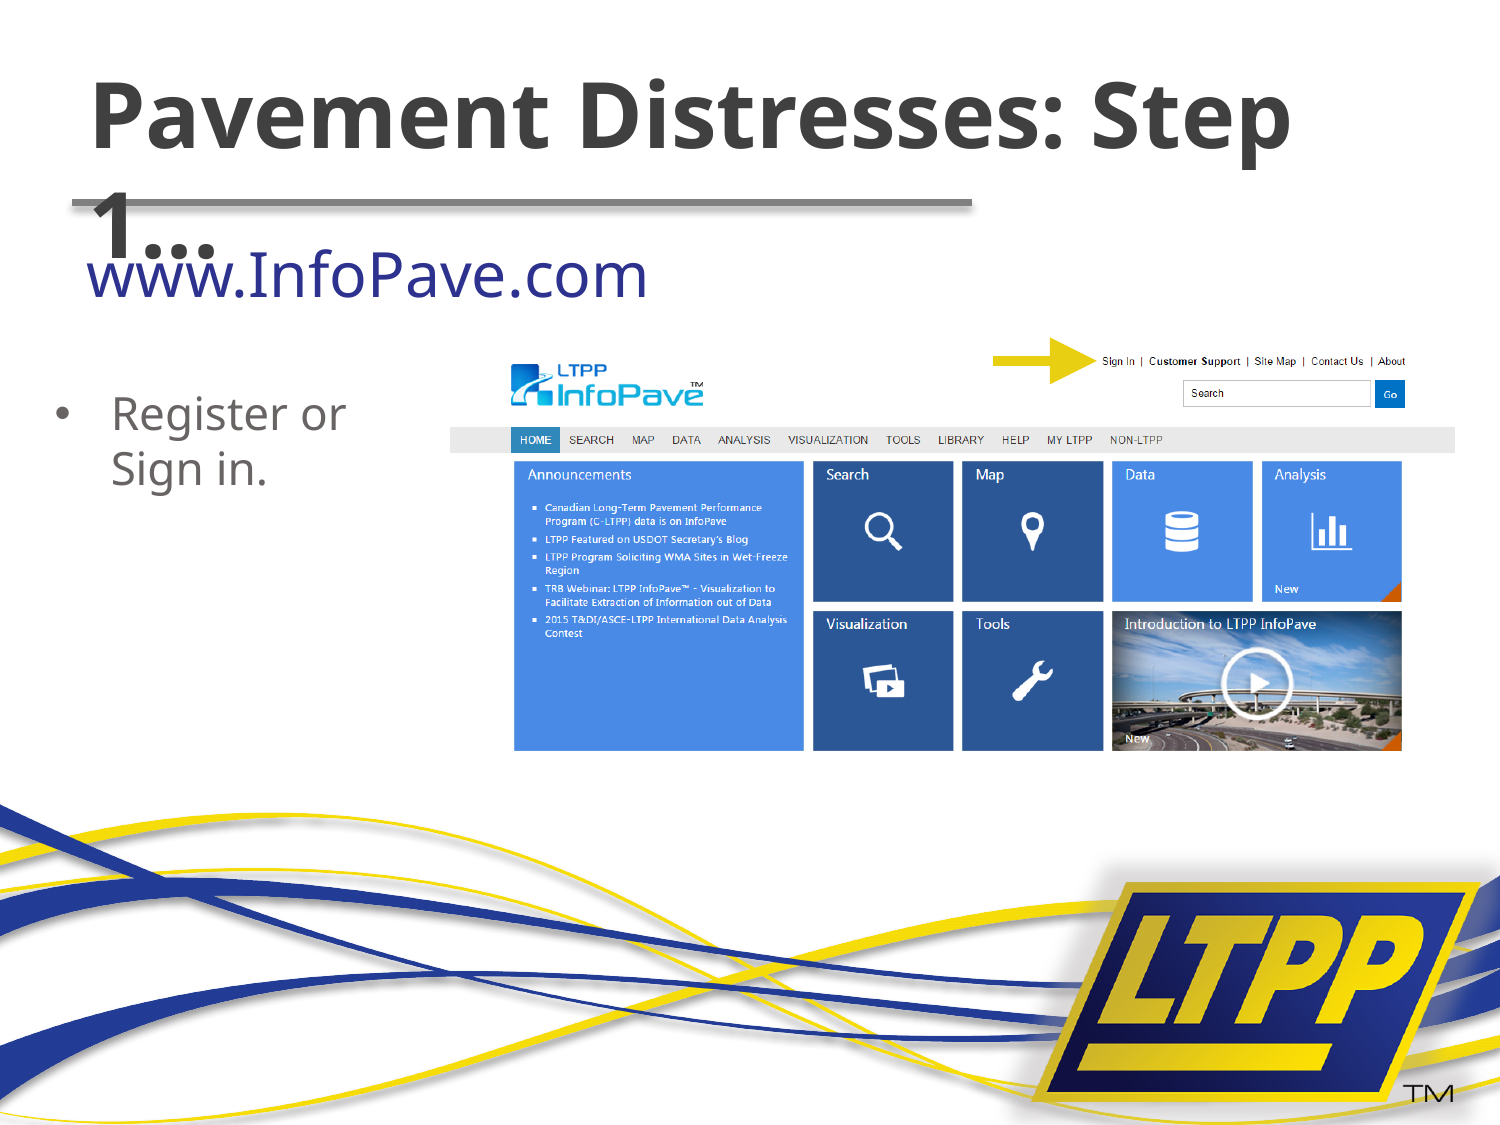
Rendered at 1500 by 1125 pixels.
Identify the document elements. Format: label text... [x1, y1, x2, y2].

picture [448, 347, 1456, 775]
text_box Register or Sign in. [39, 377, 363, 503]
text_box www.InfoPave.com [71, 227, 714, 318]
picture [0, 800, 1500, 1125]
text_box Pavement Distresses: Step 1... [73, 49, 1455, 284]
